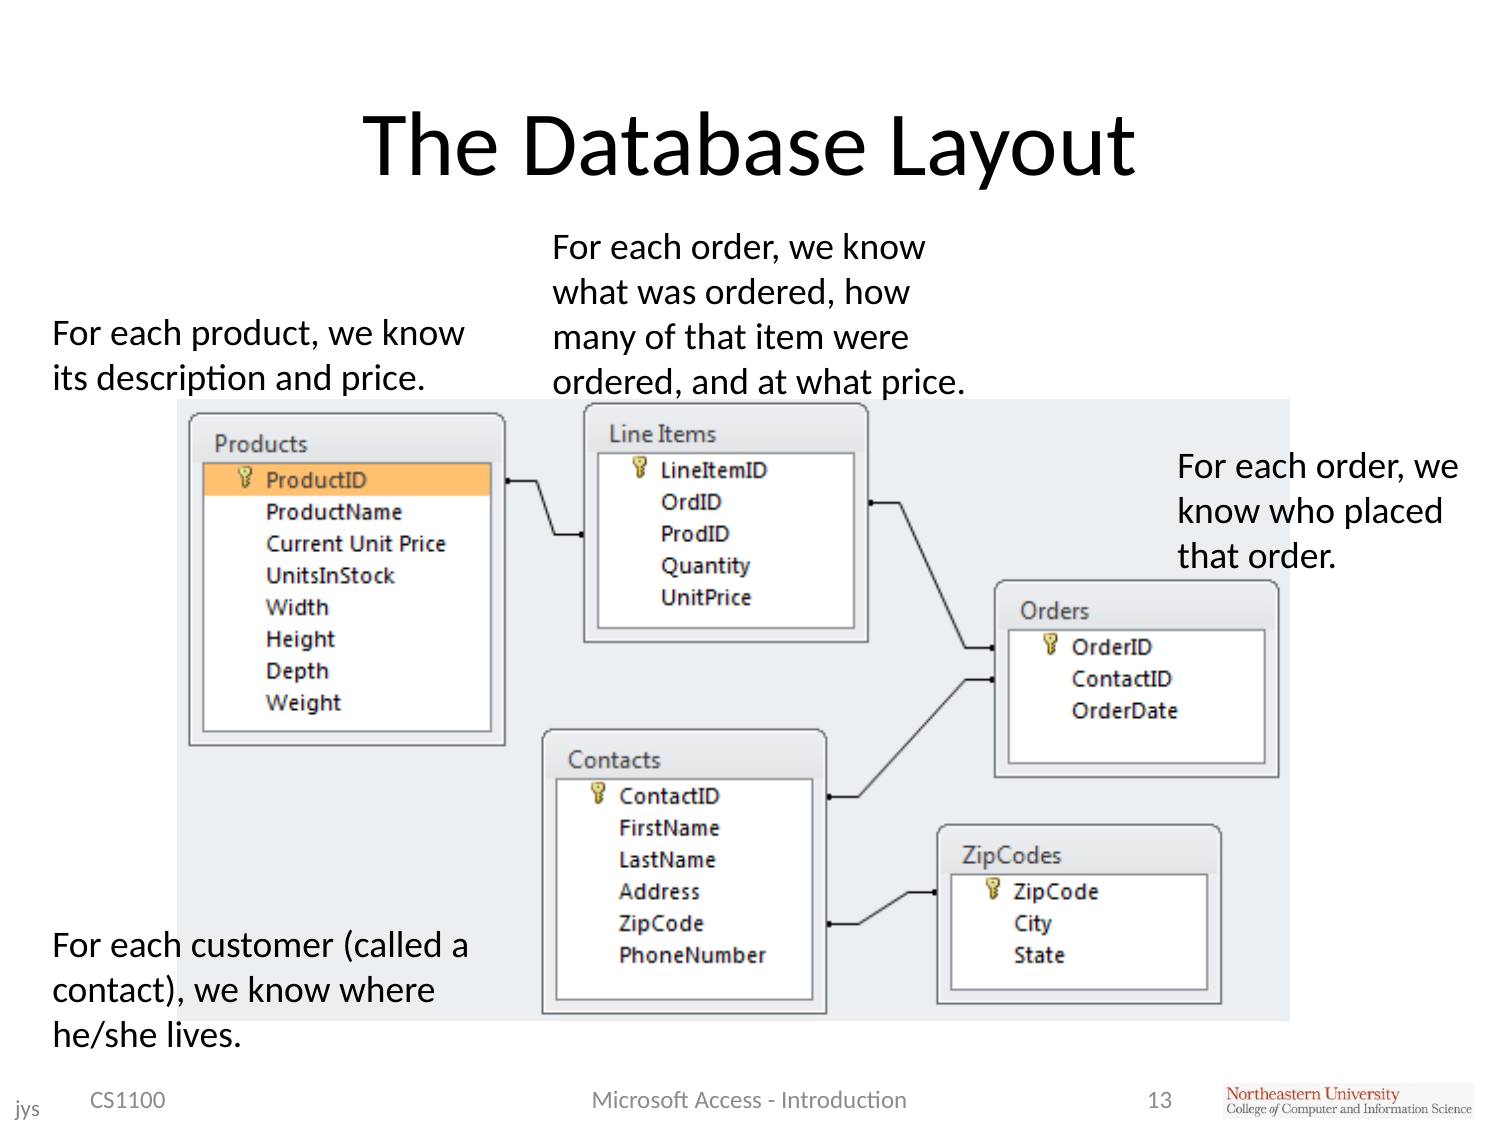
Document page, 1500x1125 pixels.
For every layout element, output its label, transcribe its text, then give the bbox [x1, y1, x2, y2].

footer Microsoft Access - Introduction [512, 1074, 988, 1122]
slide_number 13 [1074, 1074, 1188, 1122]
text_box For each order, we know what was ordered, how many of that item were ordered, and at what price. [537, 214, 1000, 398]
title The Database Layout [75, 45, 1425, 233]
text_box jys [0, 1085, 55, 1125]
slide_number CS1100 [75, 1074, 425, 1122]
text_box For each product, we know its description and price. [37, 300, 513, 406]
picture [176, 399, 1290, 1021]
text_box For each customer (called a contact), we know where he/she lives. [37, 913, 538, 1063]
picture [1223, 1083, 1474, 1119]
text_box For each order, we know who placed that order. [1295, 433, 1500, 584]
